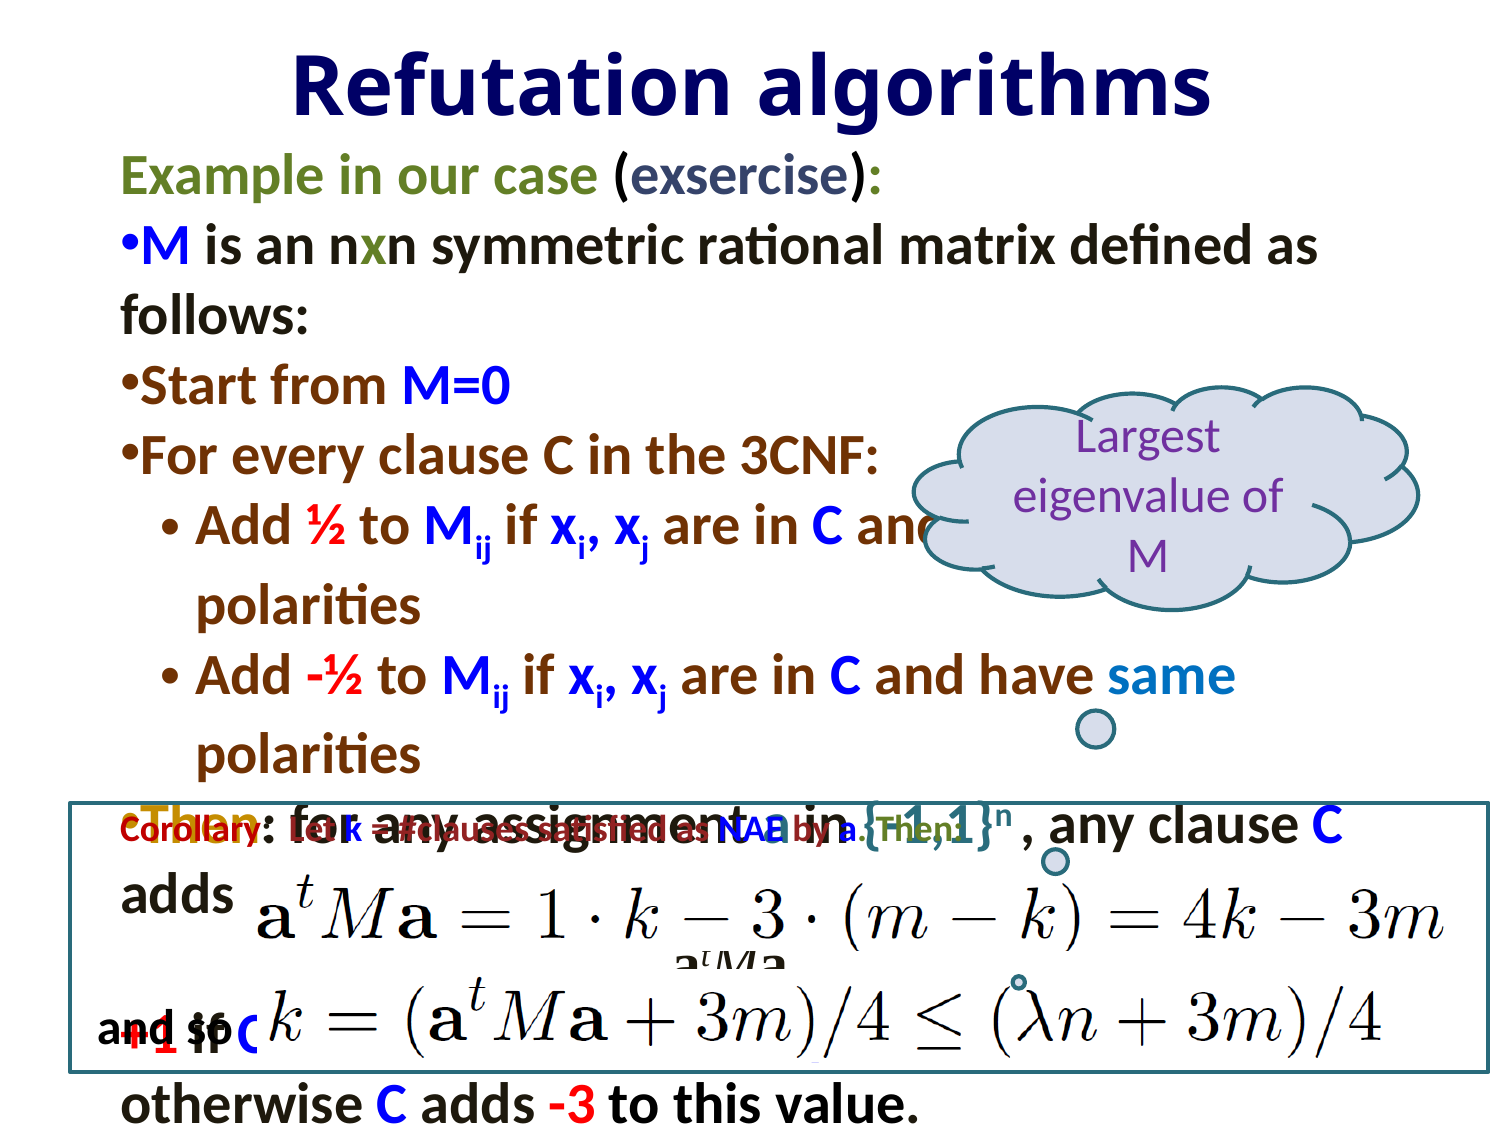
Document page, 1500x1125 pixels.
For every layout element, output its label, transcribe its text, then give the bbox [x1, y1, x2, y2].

text_box Example in our case (exsercise): M is an nxn symmetric rational matrix defined as follows: Start from M=0 For every clause C in the 3CNF: Add ½ to Mij if xi, xj are in C and have different polarities Add -½ to Mij if xi, xj are in C and have same polarities Then: for any assignment a in {-1,1}n , any clause C adds to the value of atMa +1 if C’s literals are Not All Equal (NAE) under a, and otherwise C adds -3 to this value. [105, 1082, 1442, 1125]
text_box Example in our case (exsercise): M is an nxn symmetric rational matrix defined as follows: Start from M=0 For every clause C in the 3CNF: Add ½ to Mij if xi, xj are in C and have different polarities Add -½ to Mij if xi, xj are in C and have same polarities Then: for any assignment a in {-1,1}n , any clause C adds to the value of atMa +1 if C’s literals are Not All Equal (NAE) under a, and otherwise C adds -3 to this value. [105, 128, 1442, 795]
text_box Largest eigenvalue of M [911, 385, 1421, 613]
text_box Largest eigenvalue of M [1075, 708, 1117, 750]
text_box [70, 796, 1489, 1073]
text_box Refutation algorithms [62, 24, 1442, 140]
